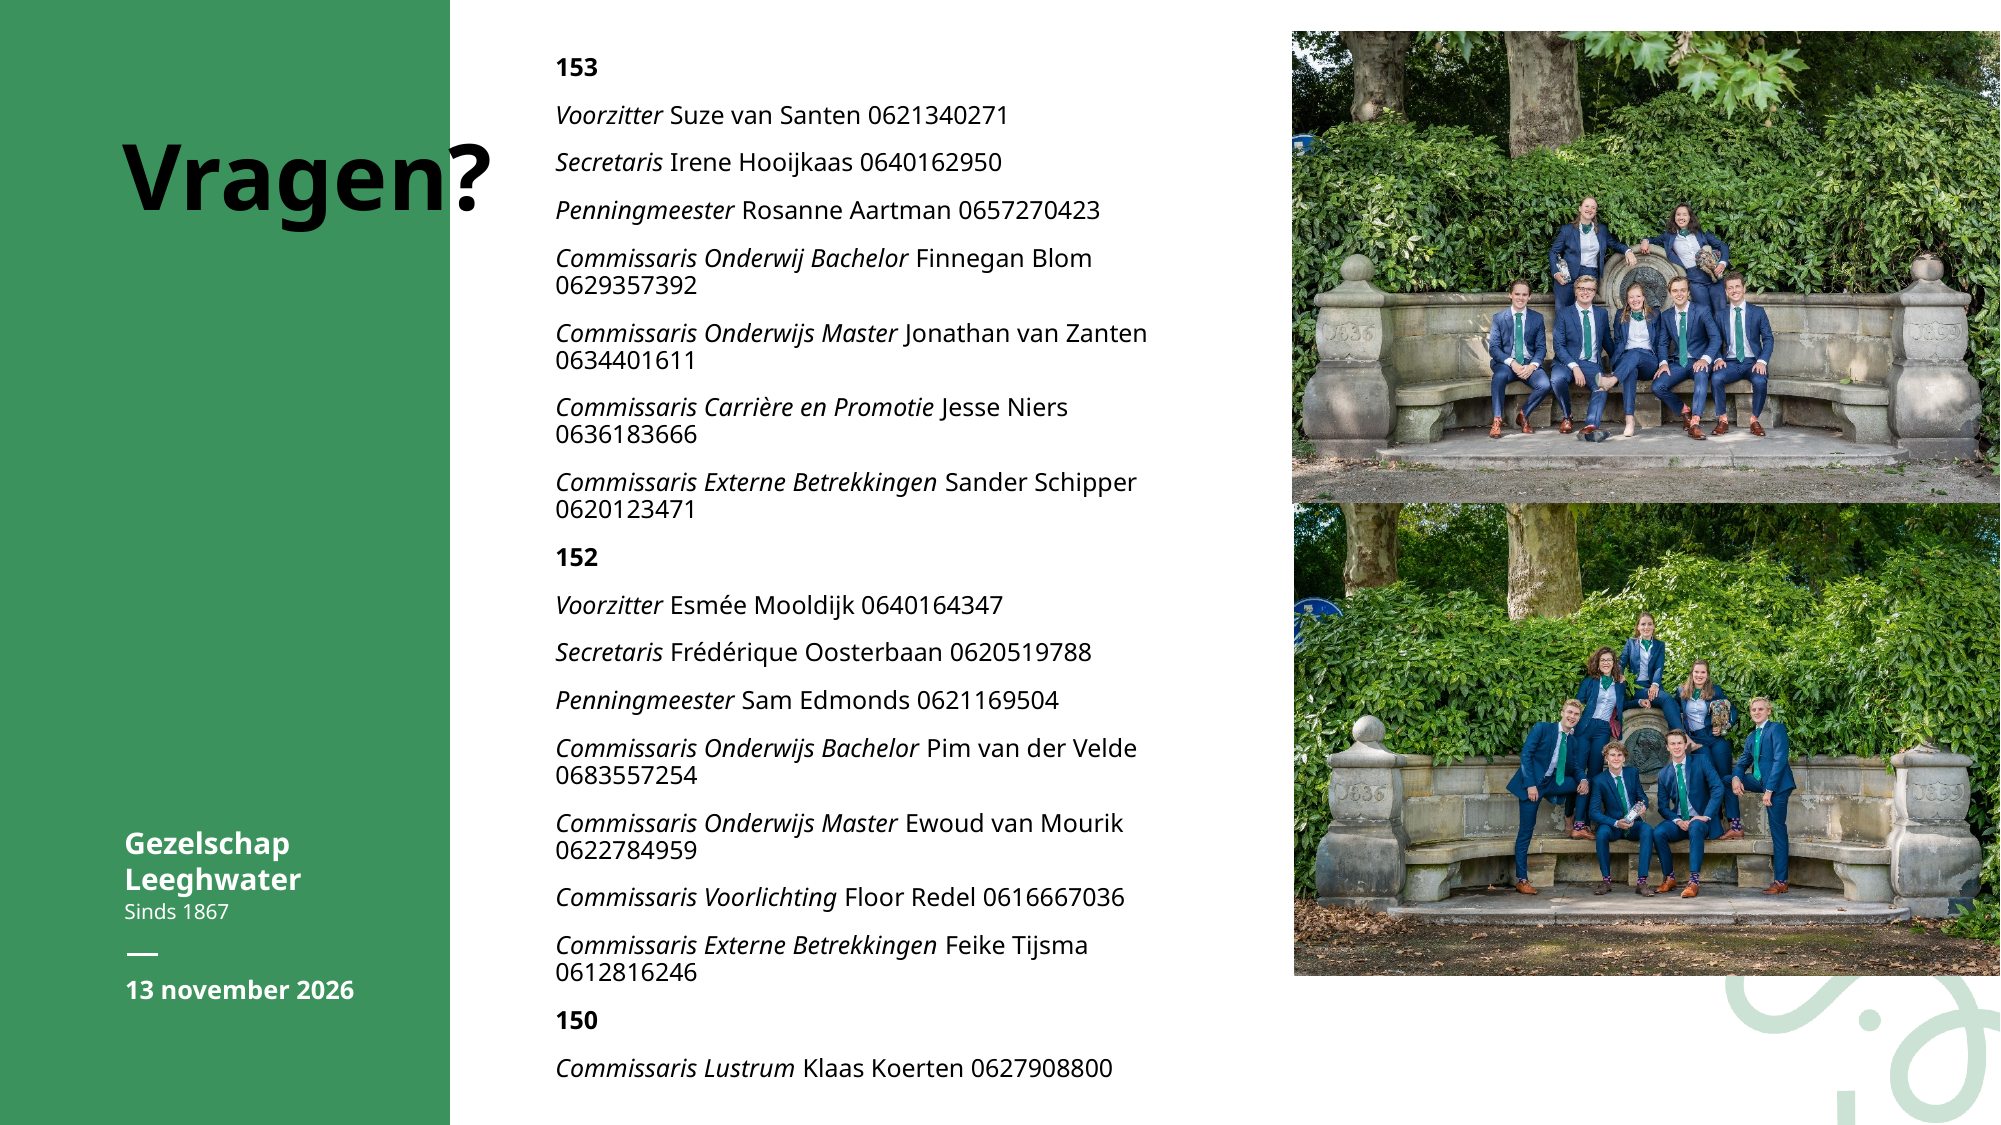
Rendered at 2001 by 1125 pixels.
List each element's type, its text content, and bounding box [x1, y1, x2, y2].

list 153 Voorzitter Suze van Santen 0621340271 Secretaris Irene Hooijkaas 0640162950 Penningmeester Rosanne Aartman 0657270423 Commissaris Onderwij Bachelor Finnegan Blom 0629357392 Commissaris Onderwijs Master Jonathan van Zanten 0634401611 Commissaris Carrière en Promotie Jesse Niers 0636183666 Commissaris Externe Betrekkingen Sander Schipper 0620123471 152 Voorzitter Esmée Mooldijk 0640164347 Secretaris Frédérique Oosterbaan 0620519788 Penningmeester Sam Edmonds 0621169504 Commissaris Onderwijs Bachelor Pim van der Velde 0683557254 Commissaris Onderwijs Master Ewoud van Mourik 0622784959 Commissaris Voorlichting Floor Redel 0616667036 Commissaris Externe Betrekkingen Feike Tijsma 0612816246 150 Commissaris Lustrum Klaas Koerten 0627908800 [540, 47, 1230, 1125]
picture [1292, 31, 2000, 976]
title Vragen? [122, 130, 656, 321]
